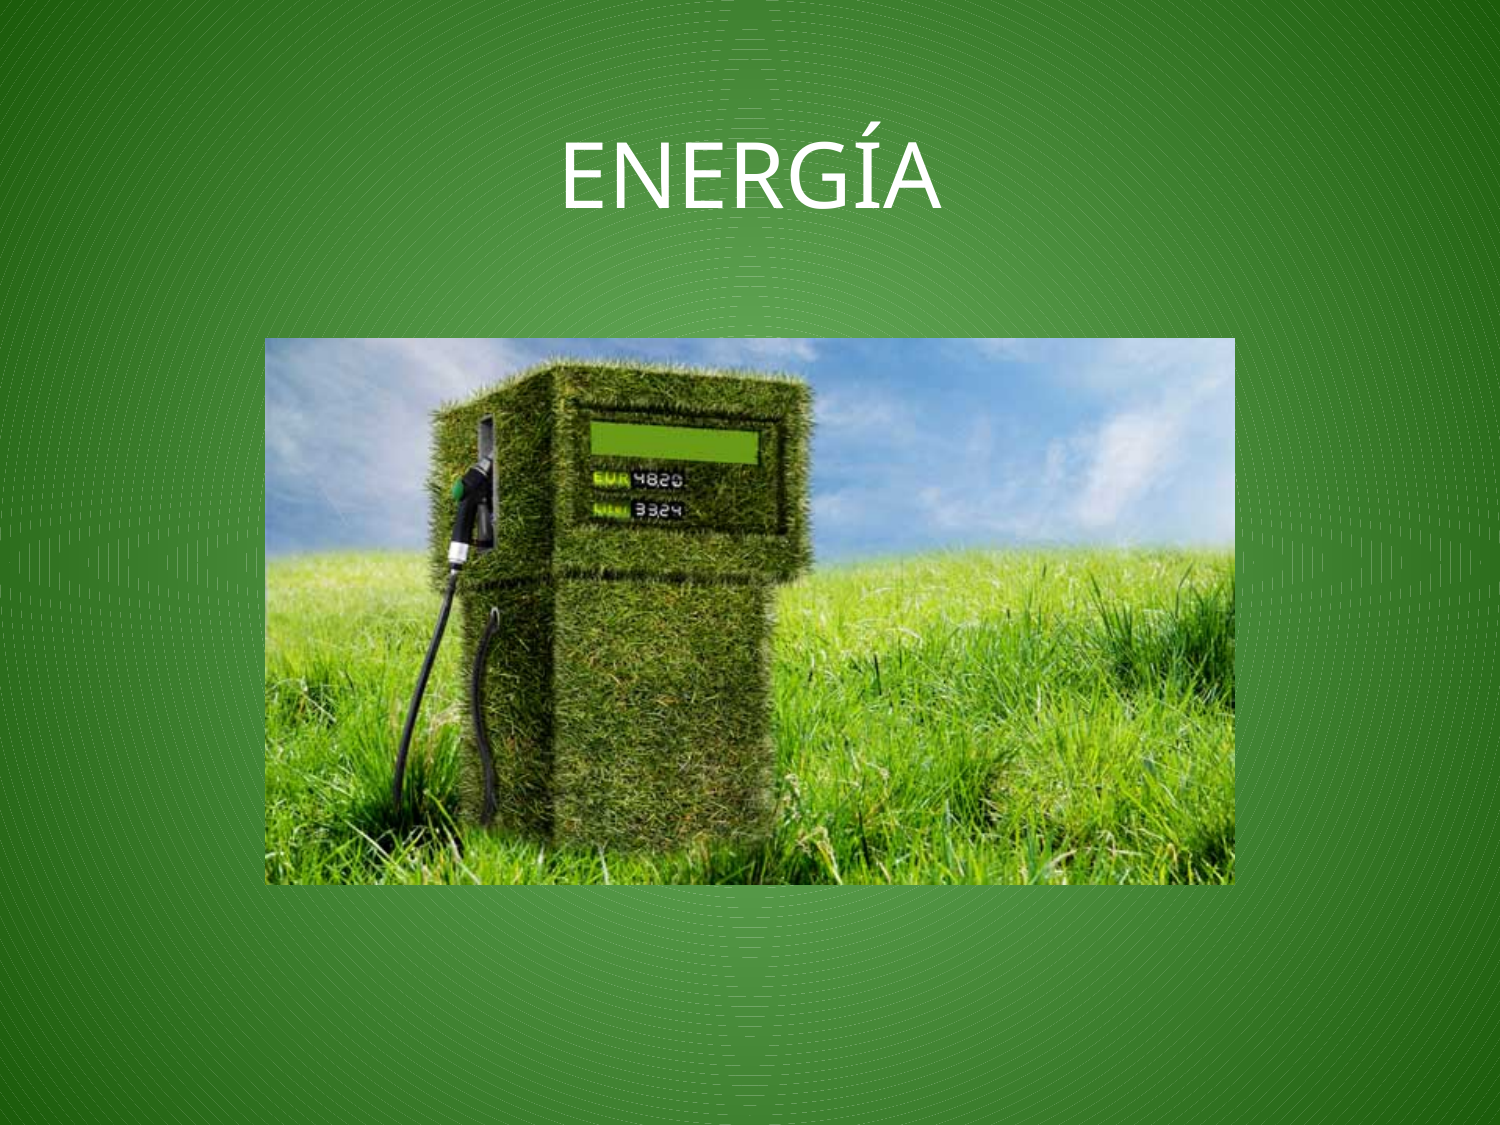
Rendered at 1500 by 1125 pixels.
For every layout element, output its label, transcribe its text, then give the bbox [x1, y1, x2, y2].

title ENERGÍA [74, 77, 1426, 266]
picture [265, 337, 1235, 886]
